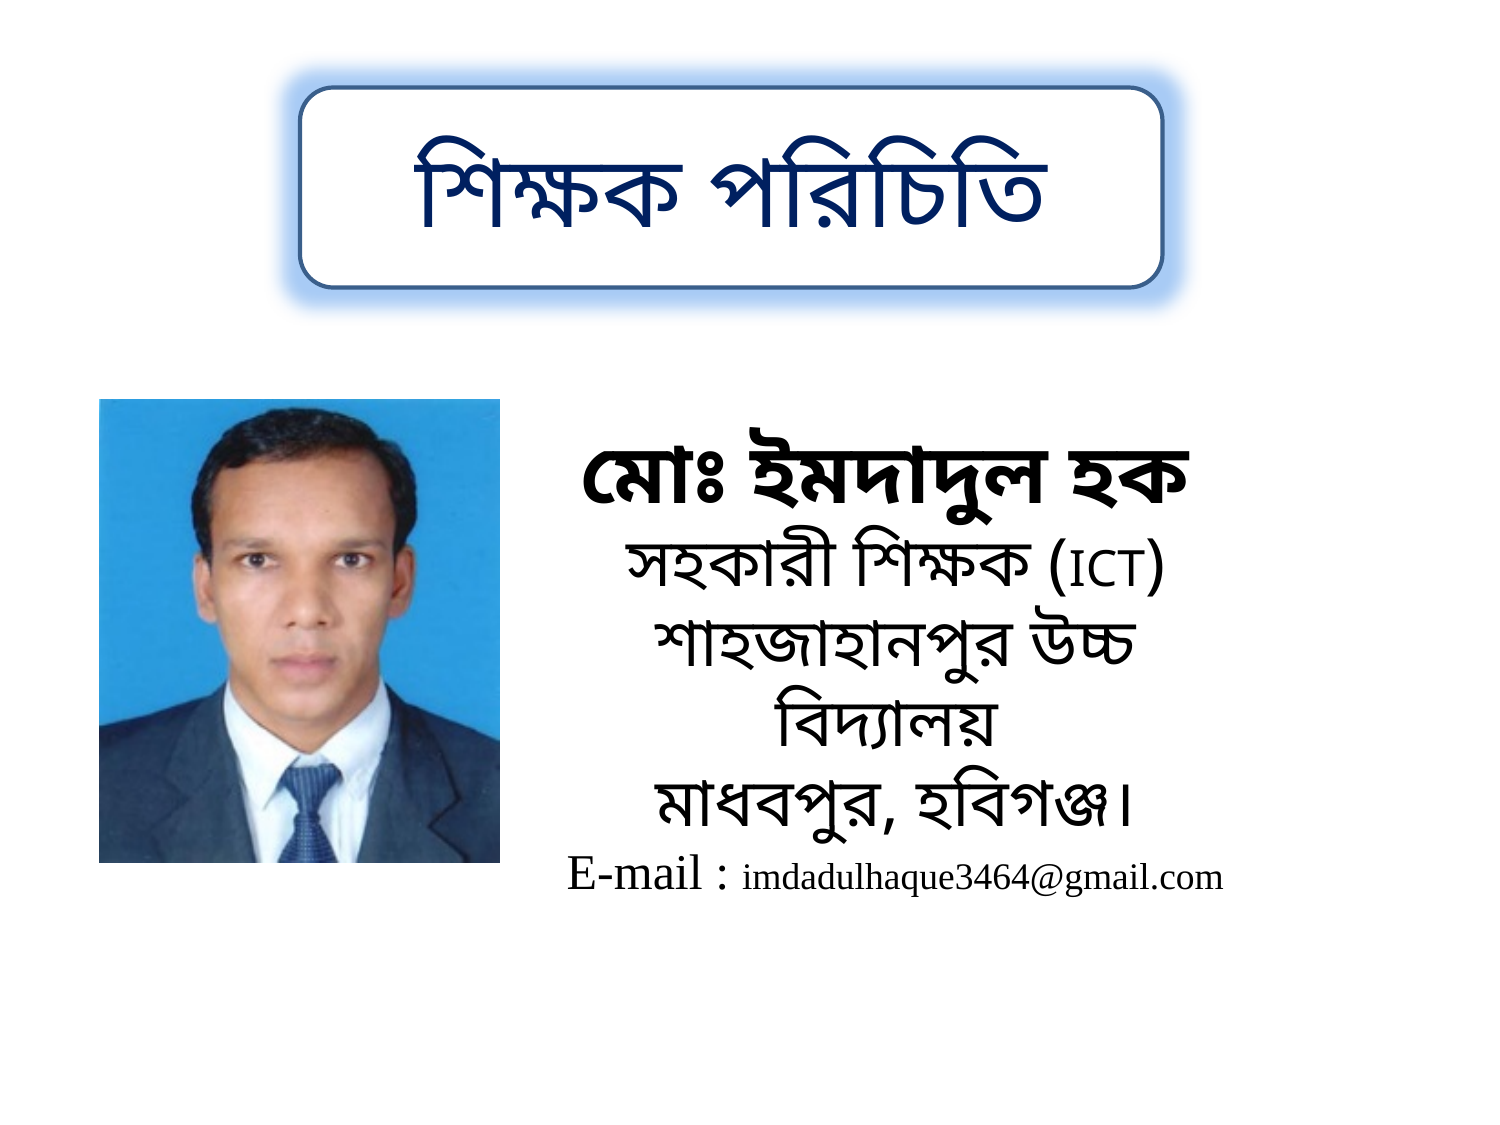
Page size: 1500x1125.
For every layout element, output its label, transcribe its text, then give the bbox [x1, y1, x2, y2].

text_box মোঃ ইমদাদুল হক সহকারী শিক্ষক (ICT) শাহজাহানপুর উচ্চ বিদ্যালয় মাধবপুর, হবিগঞ্জ। E-mail : imdadulhaque3464@gmail.com [541, 412, 1250, 908]
picture [99, 399, 501, 863]
text_box শিক্ষক পরিচিতি [297, 85, 1165, 290]
